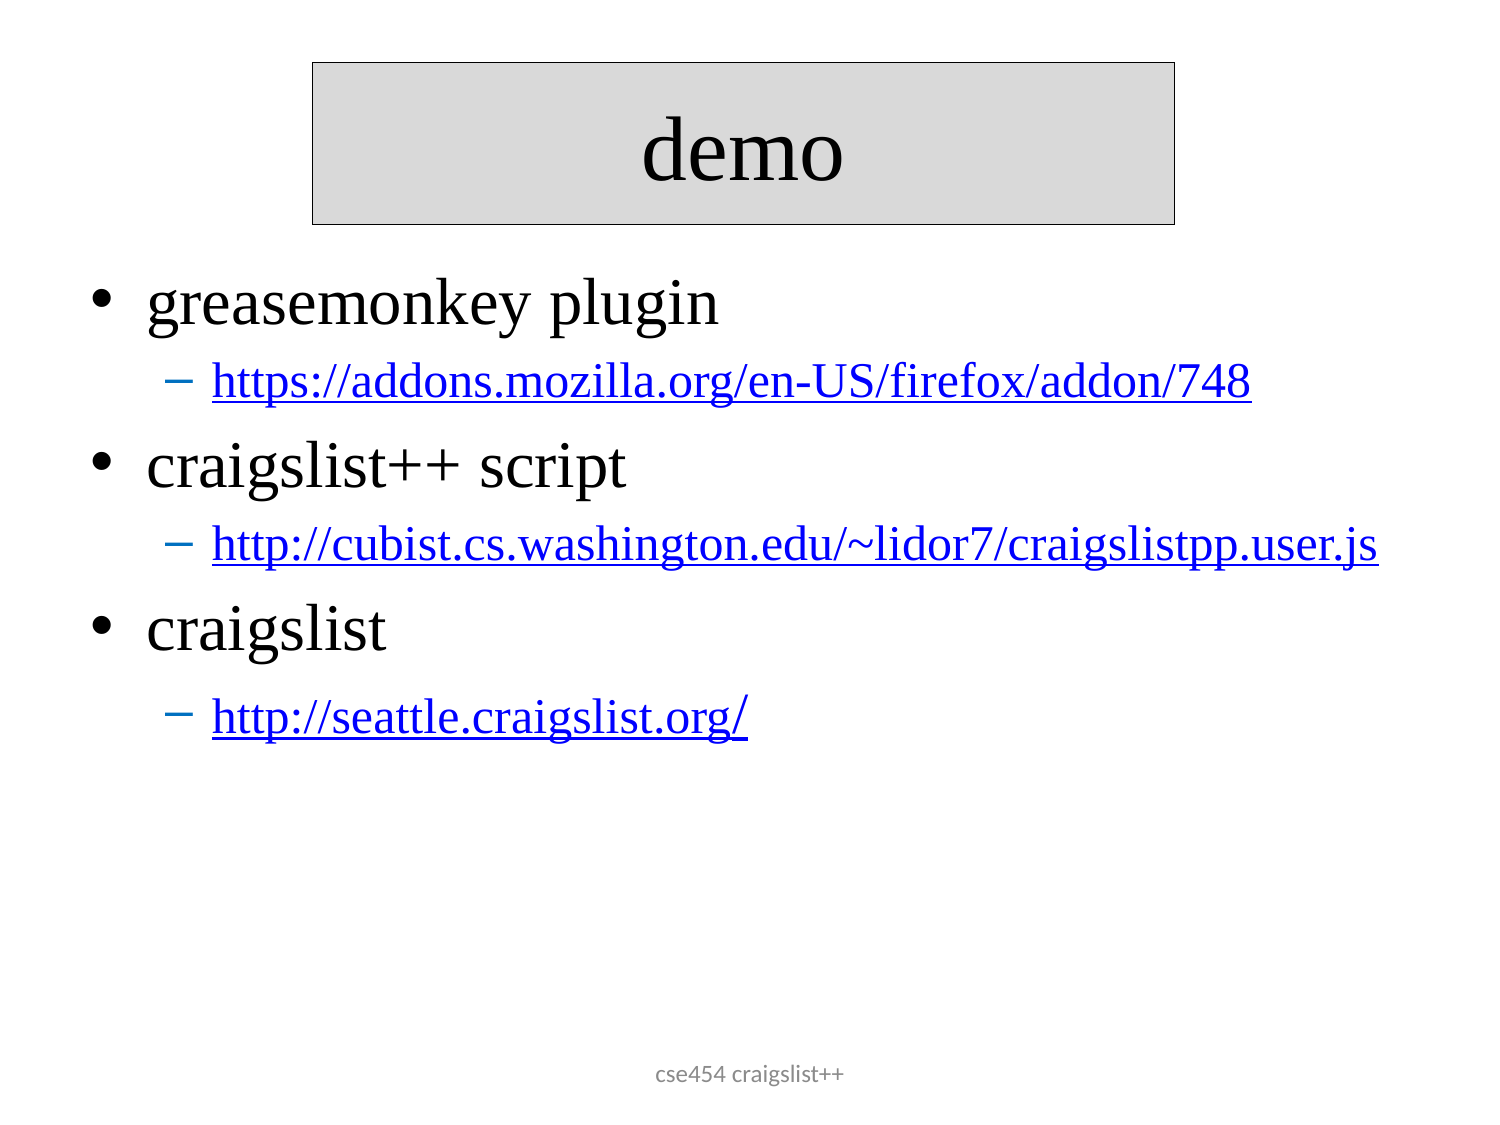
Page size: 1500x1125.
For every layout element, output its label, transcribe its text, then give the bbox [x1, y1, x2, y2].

list greasemonkey plugin https://addons.mozilla.org/en-US/firefox/addon/748 craigslist++ script http://cubist.cs.washington.edu/~lidor7/craigslistpp.user.js craigslist http://seattle.craigslist.org/ [74, 249, 1426, 1088]
footer cse454 craigslist++ [512, 1042, 988, 1103]
text_box demo [312, 62, 1175, 225]
